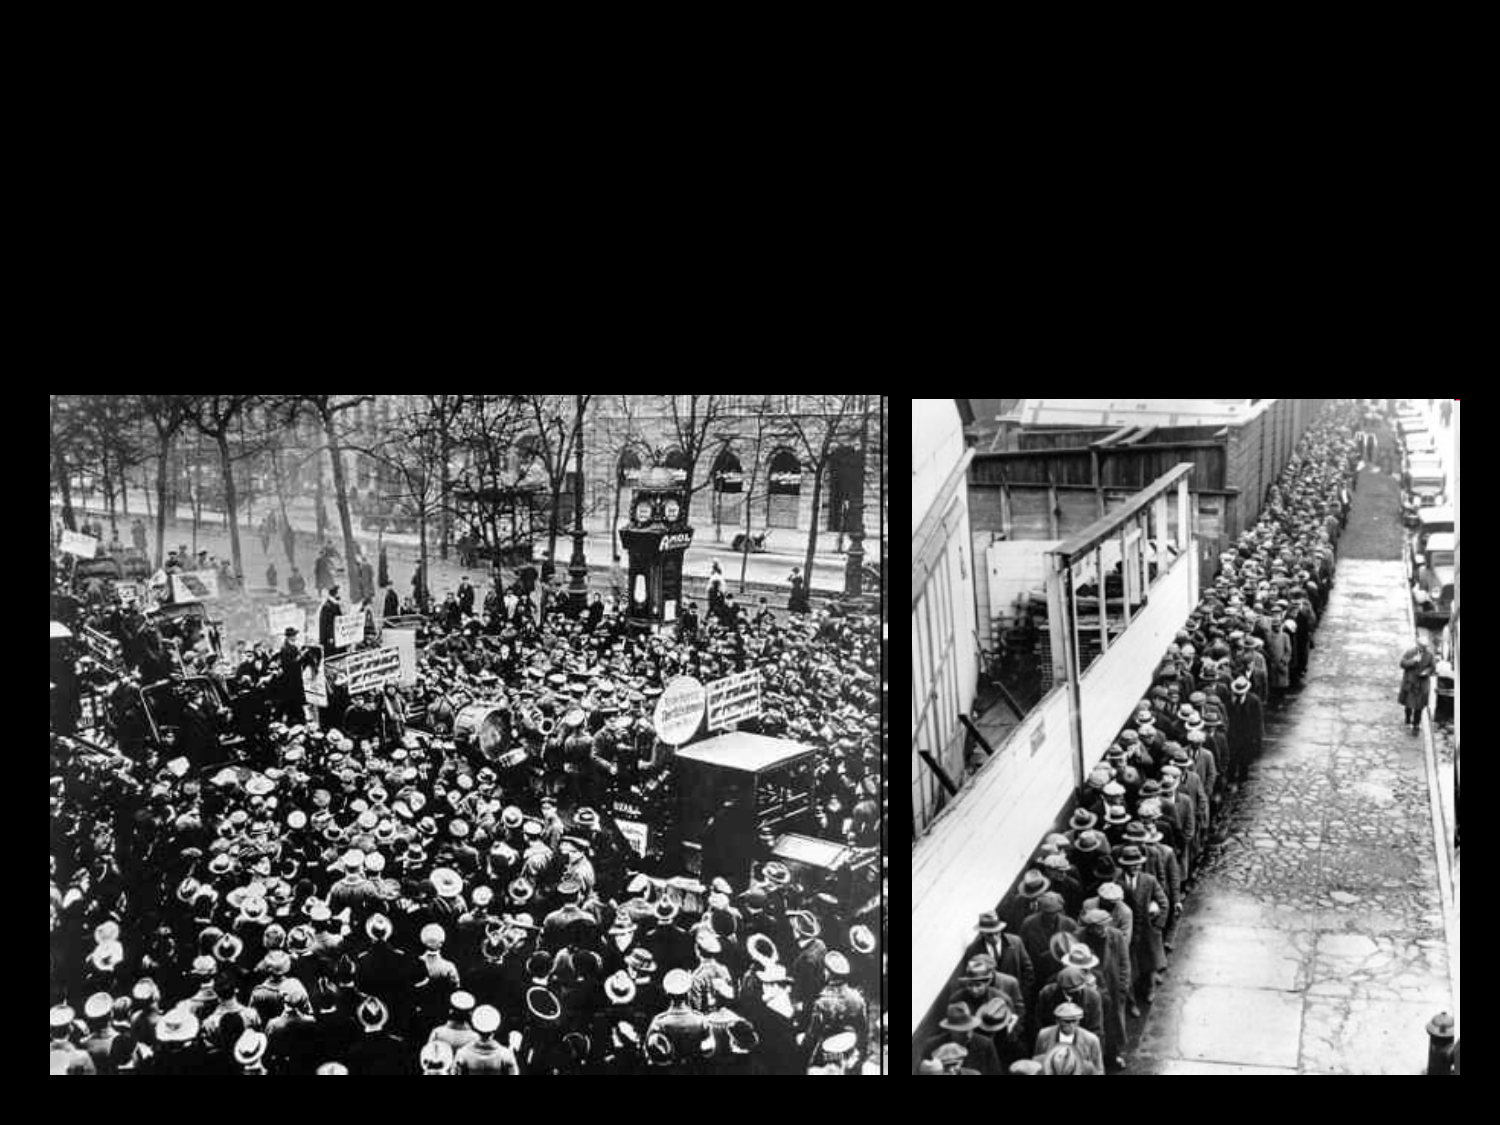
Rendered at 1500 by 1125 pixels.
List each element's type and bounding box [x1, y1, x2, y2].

picture [49, 395, 888, 1076]
picture [912, 399, 1461, 1076]
